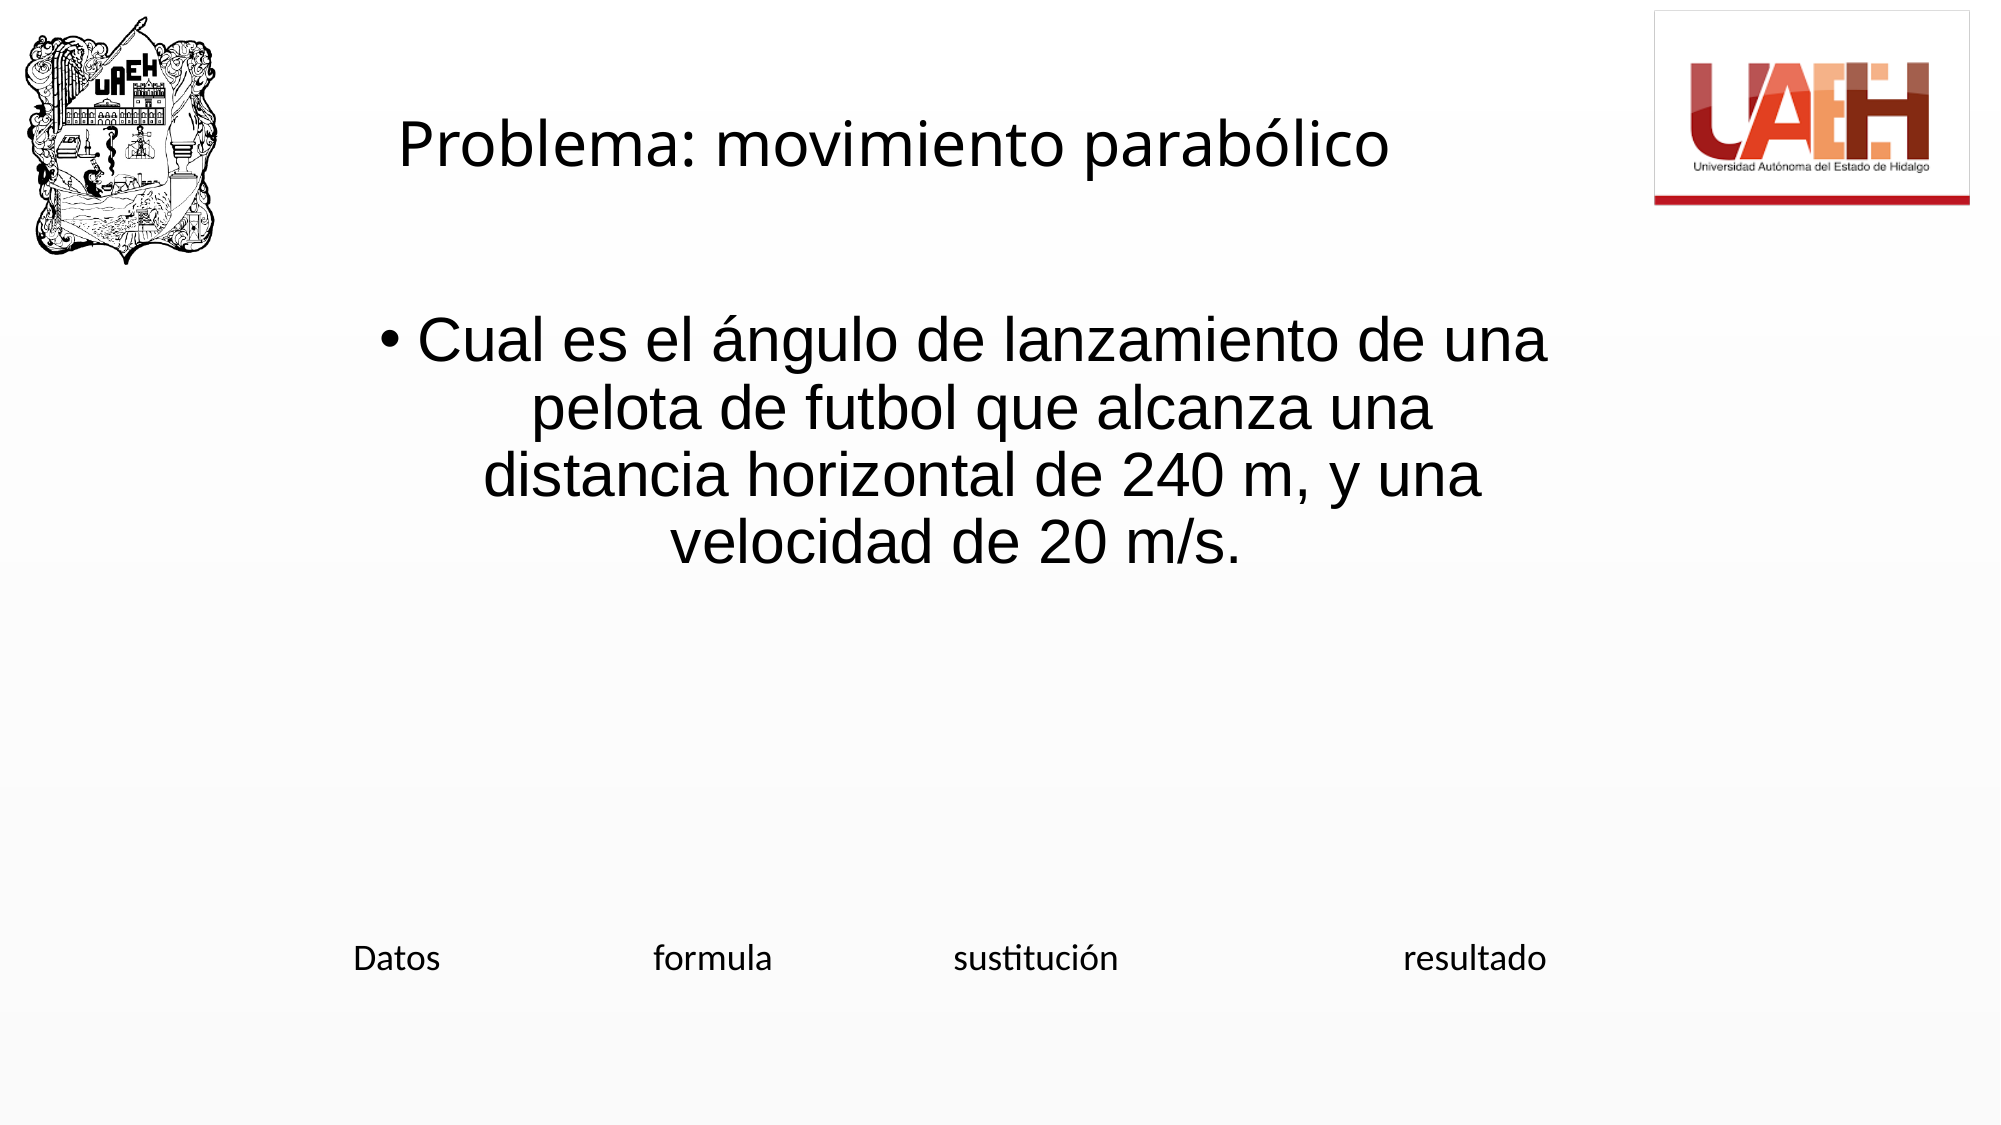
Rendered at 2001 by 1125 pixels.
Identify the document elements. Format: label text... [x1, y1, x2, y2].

list Cual es el ángulo de lanzamiento de una pelota de futbol que alcanza una distancia horizontal de 240 m, y una velocidad de 20 m/s. [363, 300, 1565, 677]
text_box Datos formula sustitución resultado [338, 925, 1750, 986]
title Problema: movimiento parabólico [382, 74, 1590, 218]
picture [17, 12, 226, 267]
picture [1616, 0, 2000, 218]
